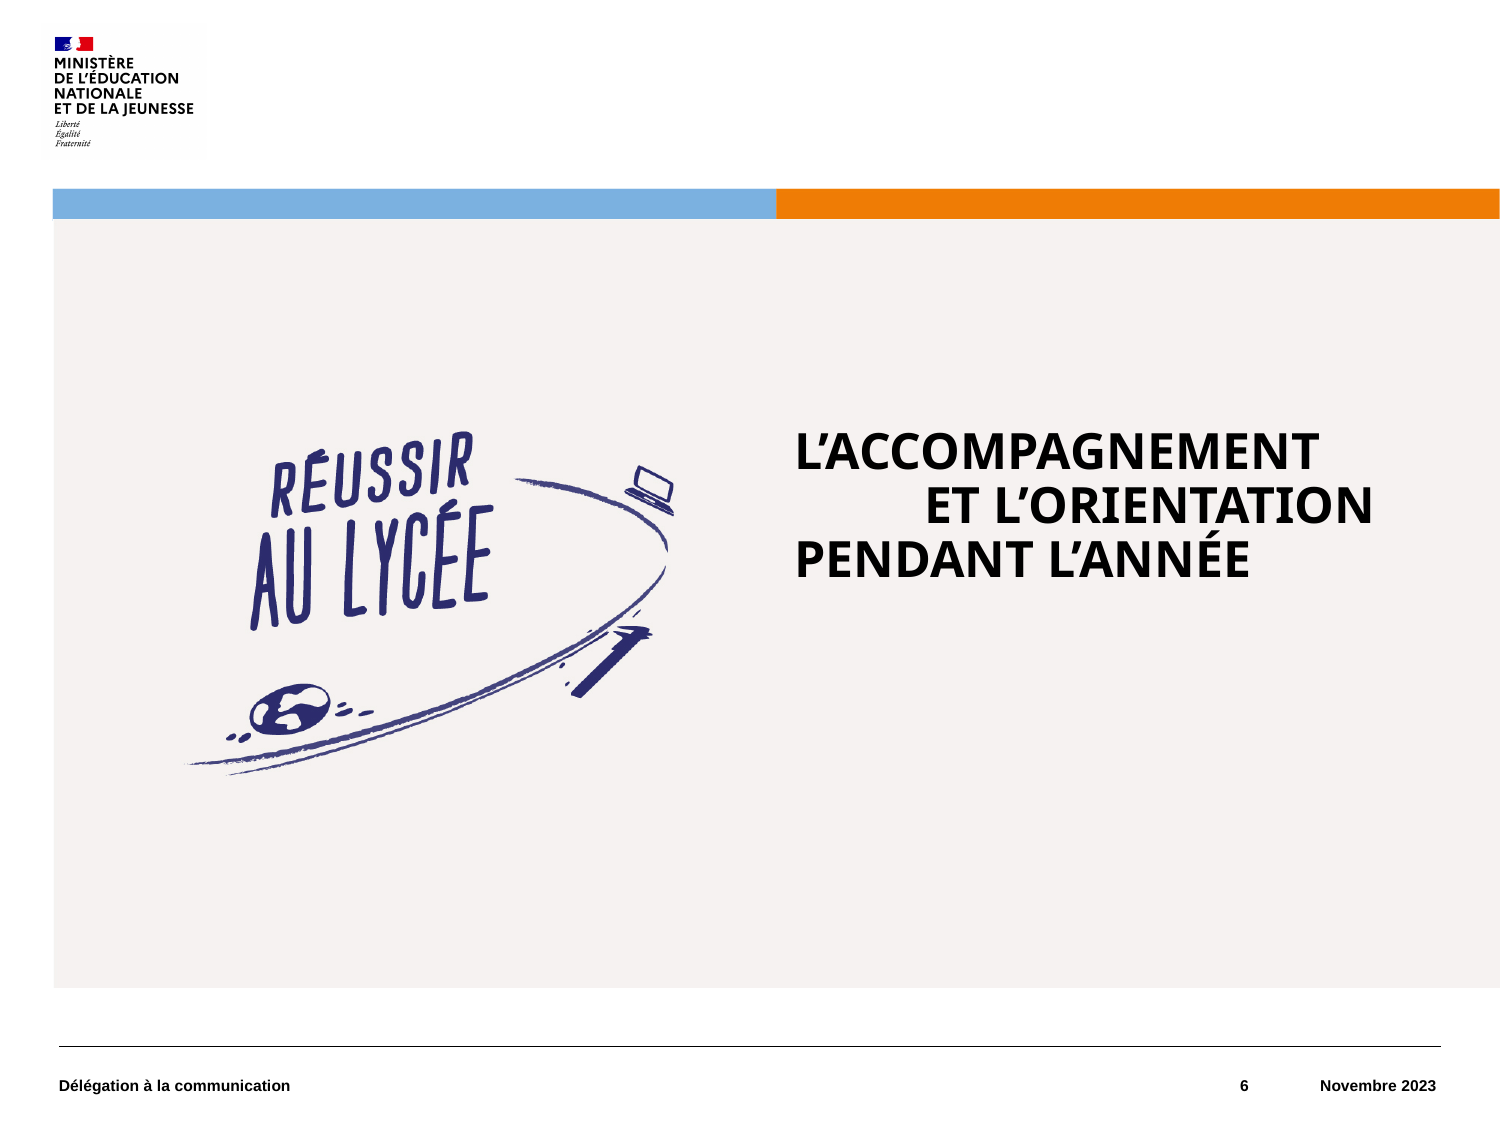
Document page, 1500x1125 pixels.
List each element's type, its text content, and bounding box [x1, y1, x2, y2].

picture [41, 23, 207, 160]
slide_number Novembre 2023 [1249, 1046, 1441, 1125]
slide_number 6 [1027, 1046, 1249, 1125]
picture [52, 188, 1500, 988]
text_box L’ACCOMPAGNEMENT ET L’ORIENTATION PENDANT L’ANNÉE [779, 418, 1459, 716]
footer Délégation à la communication [59, 1046, 1027, 1125]
